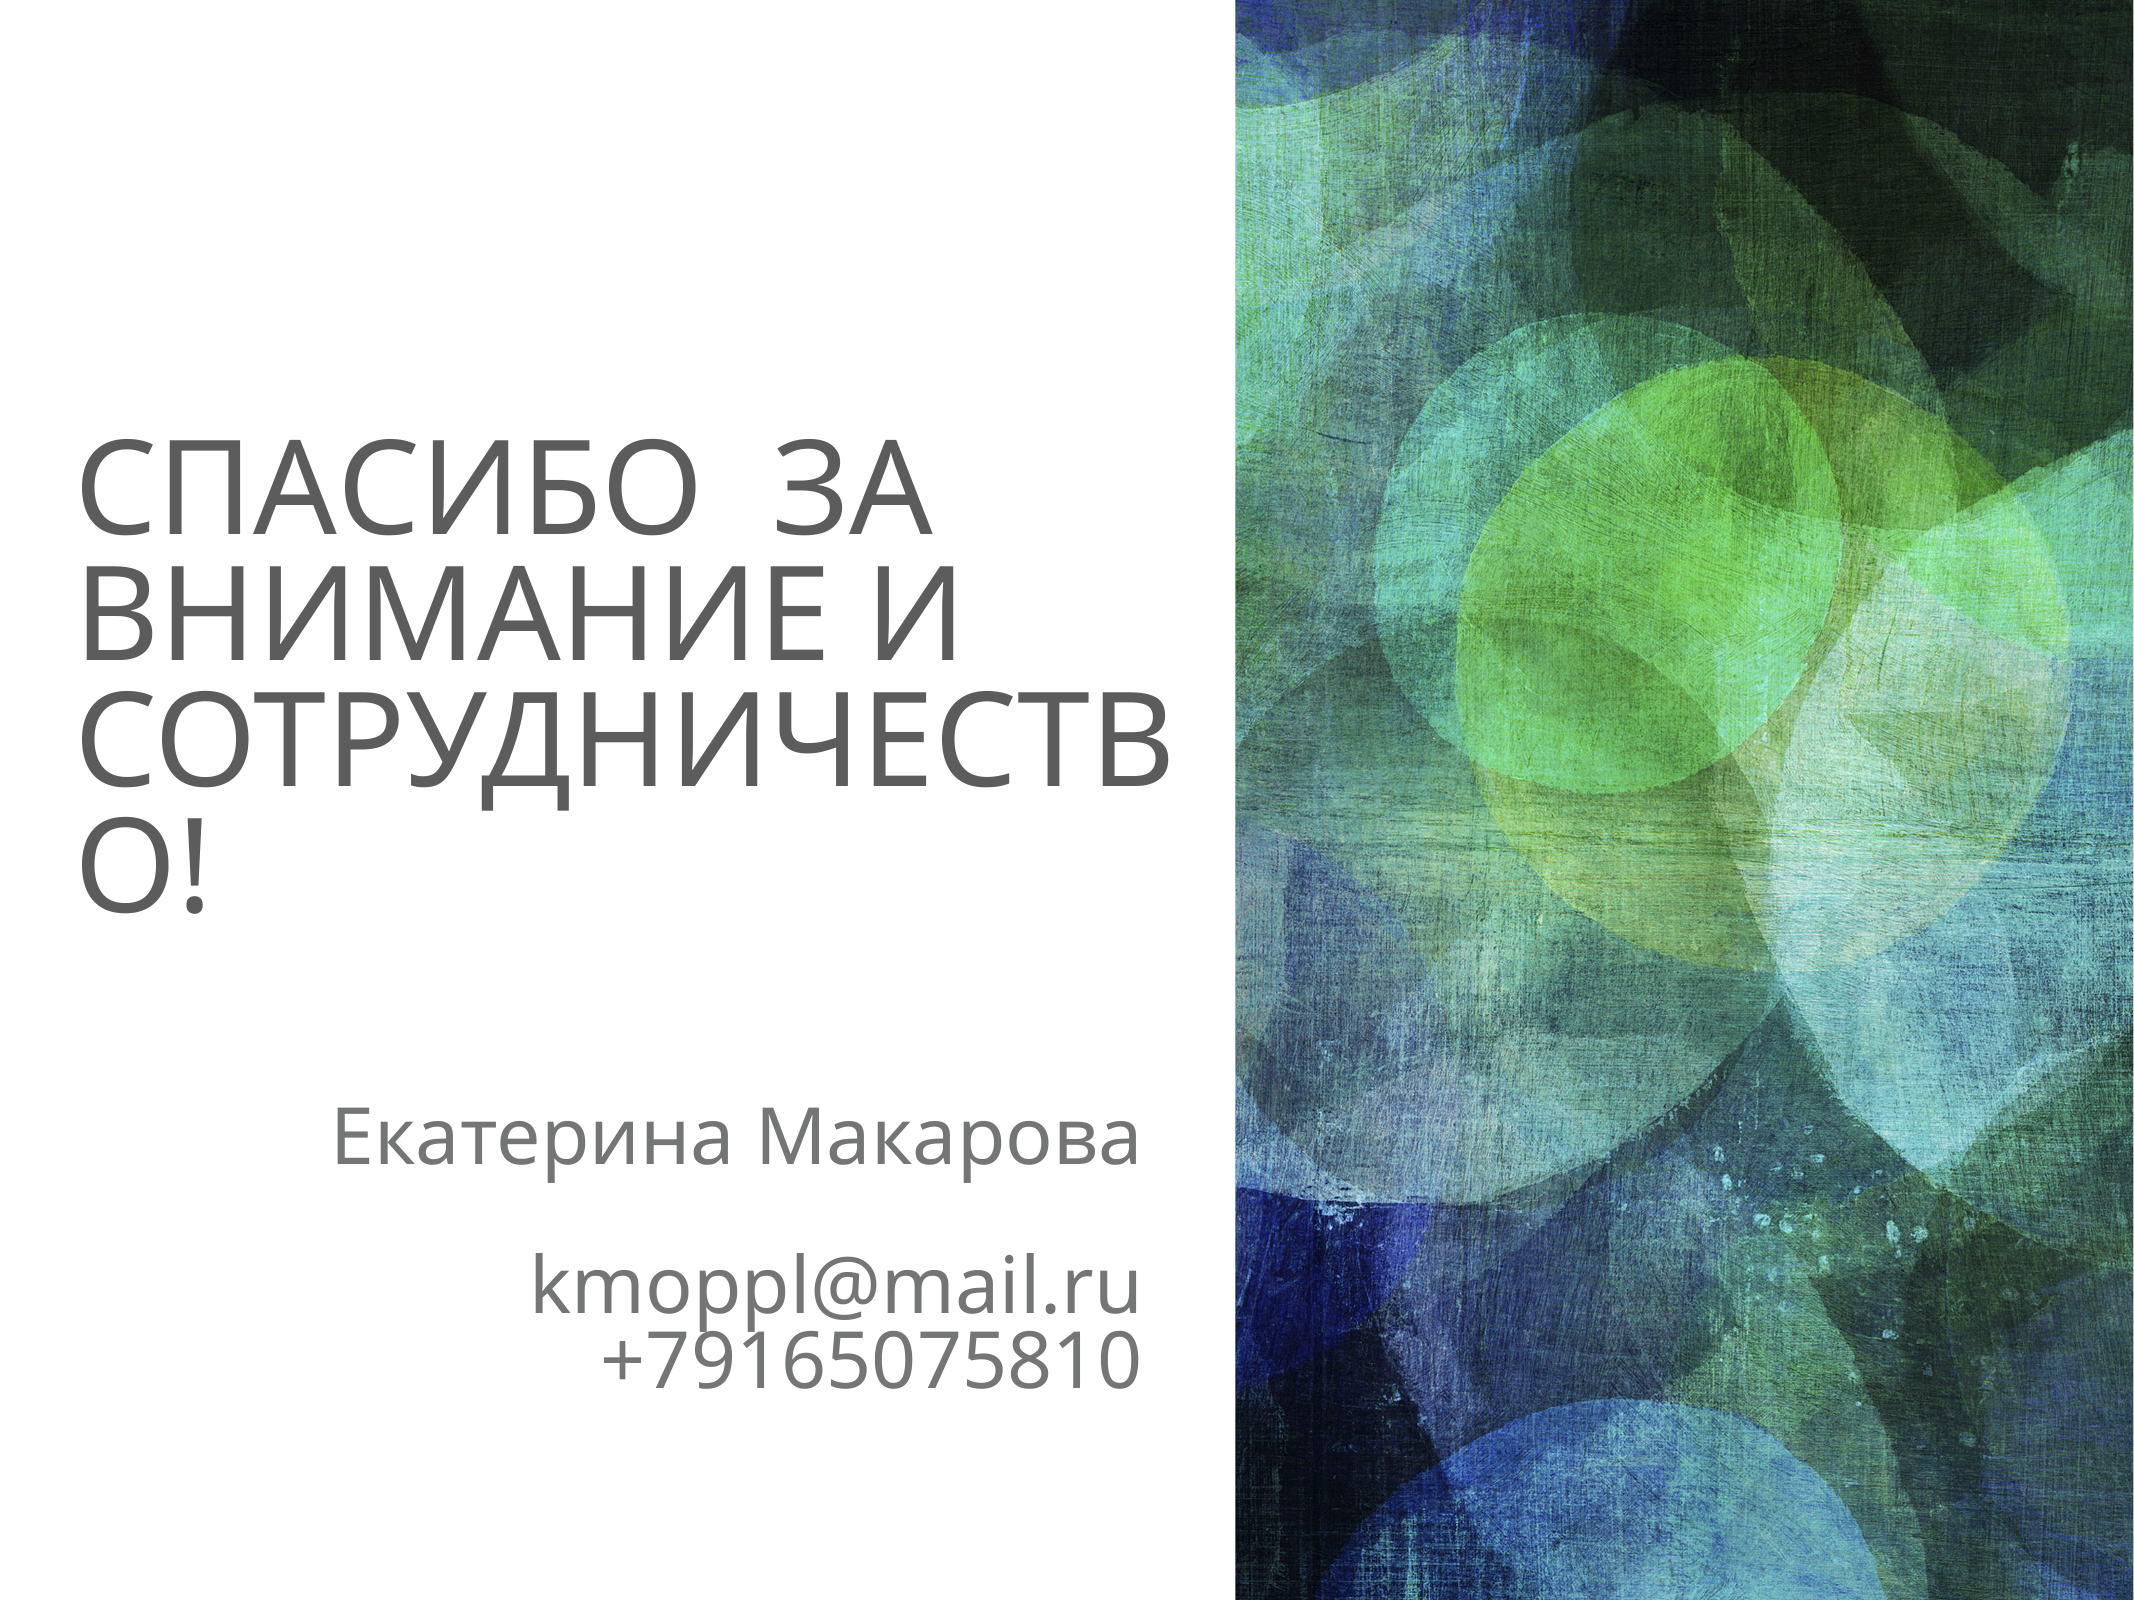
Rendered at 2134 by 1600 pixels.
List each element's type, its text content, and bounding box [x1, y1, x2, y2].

picture [1235, 0, 2134, 1600]
list Екатерина Макарова kmoppl@mail.ru +79165075810 [93, 1102, 1153, 1482]
title спасибо за внимание и сотрудничество! [65, 93, 1202, 1278]
